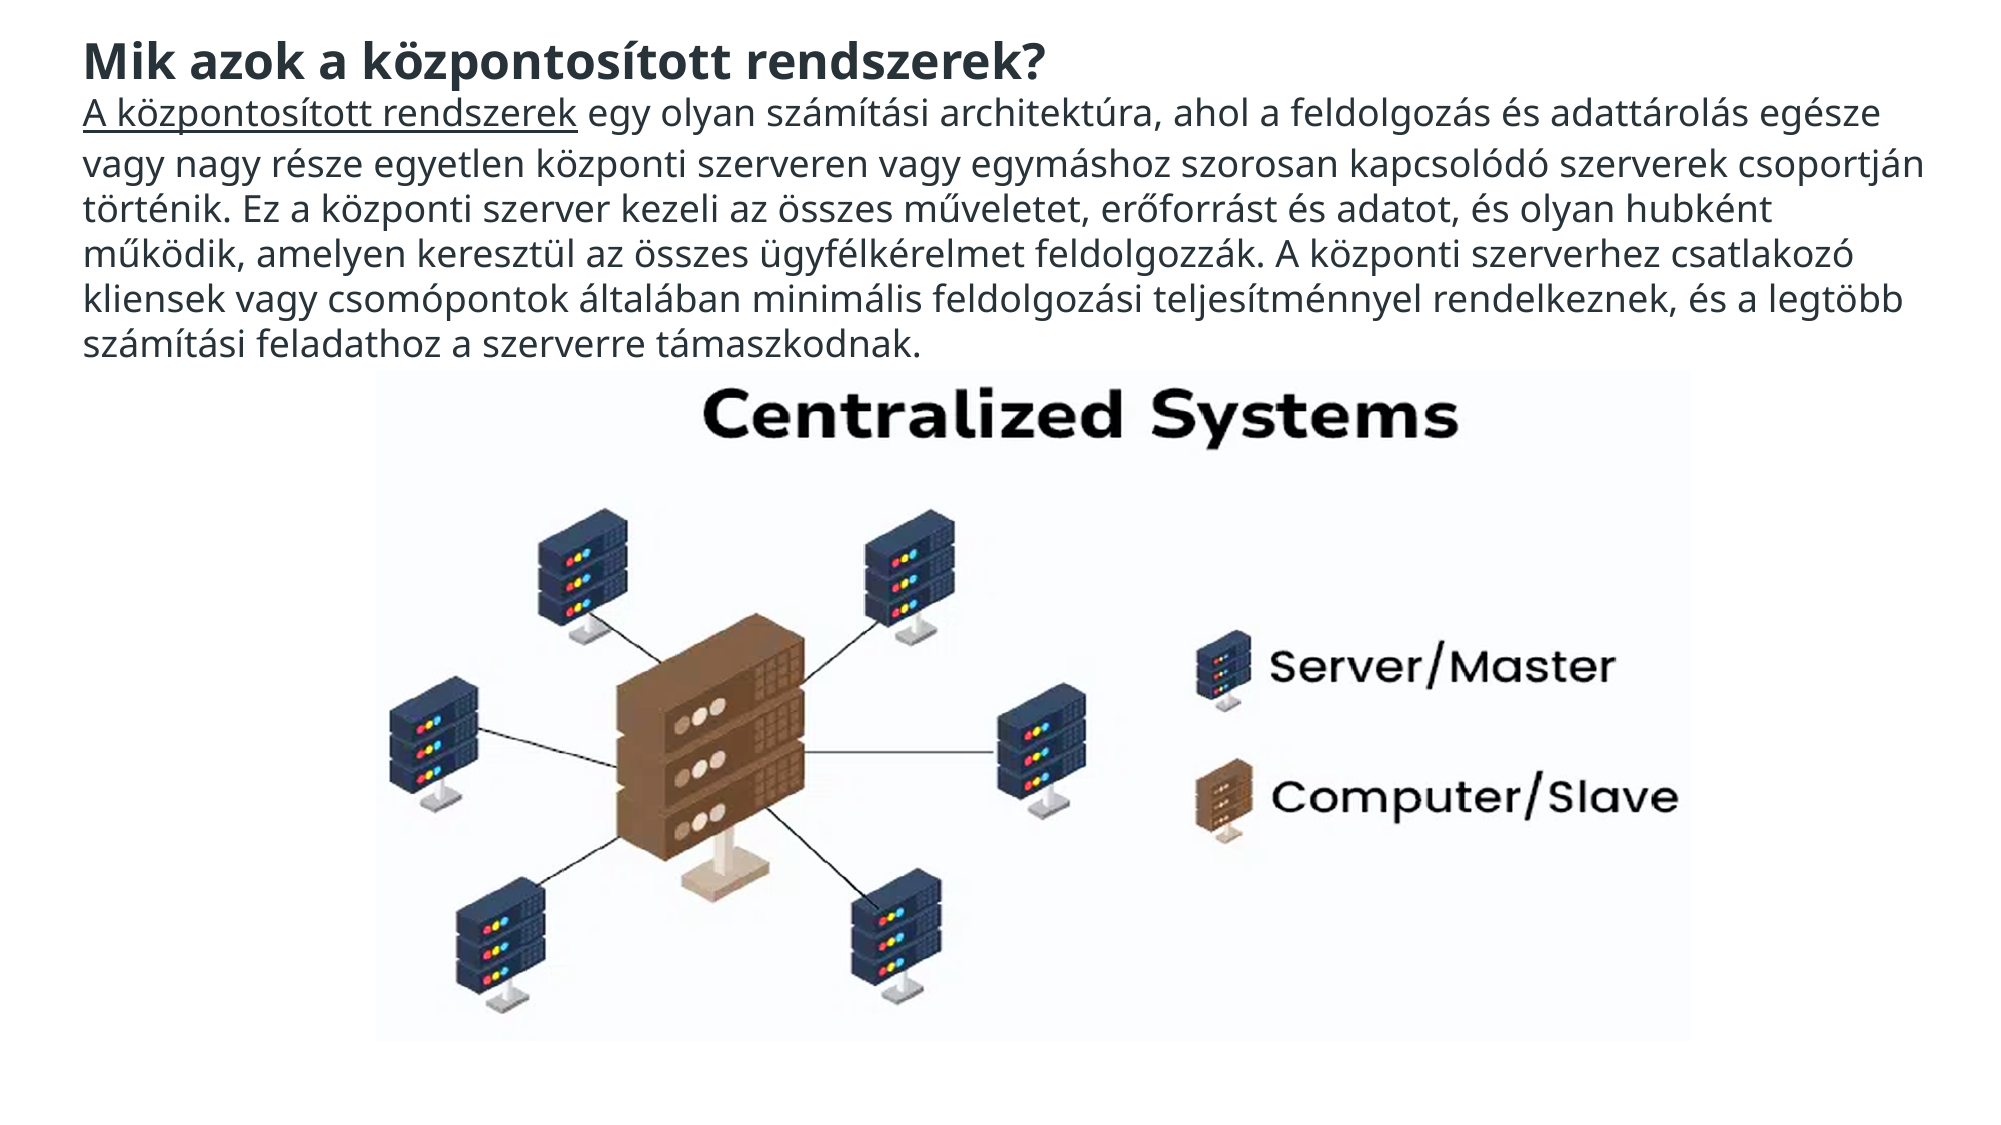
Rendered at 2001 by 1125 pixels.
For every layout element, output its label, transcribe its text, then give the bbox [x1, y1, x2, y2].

picture [376, 370, 1691, 1041]
text_box Mik azok a központosított rendszerek? A központosított rendszerek egy olyan számítási architektúra, ahol a feldolgozás és adattárolás egésze vagy nagy része egyetlen központi szerveren vagy egymáshoz szorosan kapcsolódó szerverek csoportján történik. Ez a központi szerver kezeli az összes műveletet, erőforrást és adatot, és olyan hubként működik, amelyen keresztül az összes ügyfélkérelmet feldolgozzák. A központi szerverhez csatlakozó kliensek vagy csomópontok általában minimális feldolgozási teljesítménnyel rendelkeznek, és a legtöbb számítási feladathoz a szerverre támaszkodnak. [67, 21, 1957, 373]
